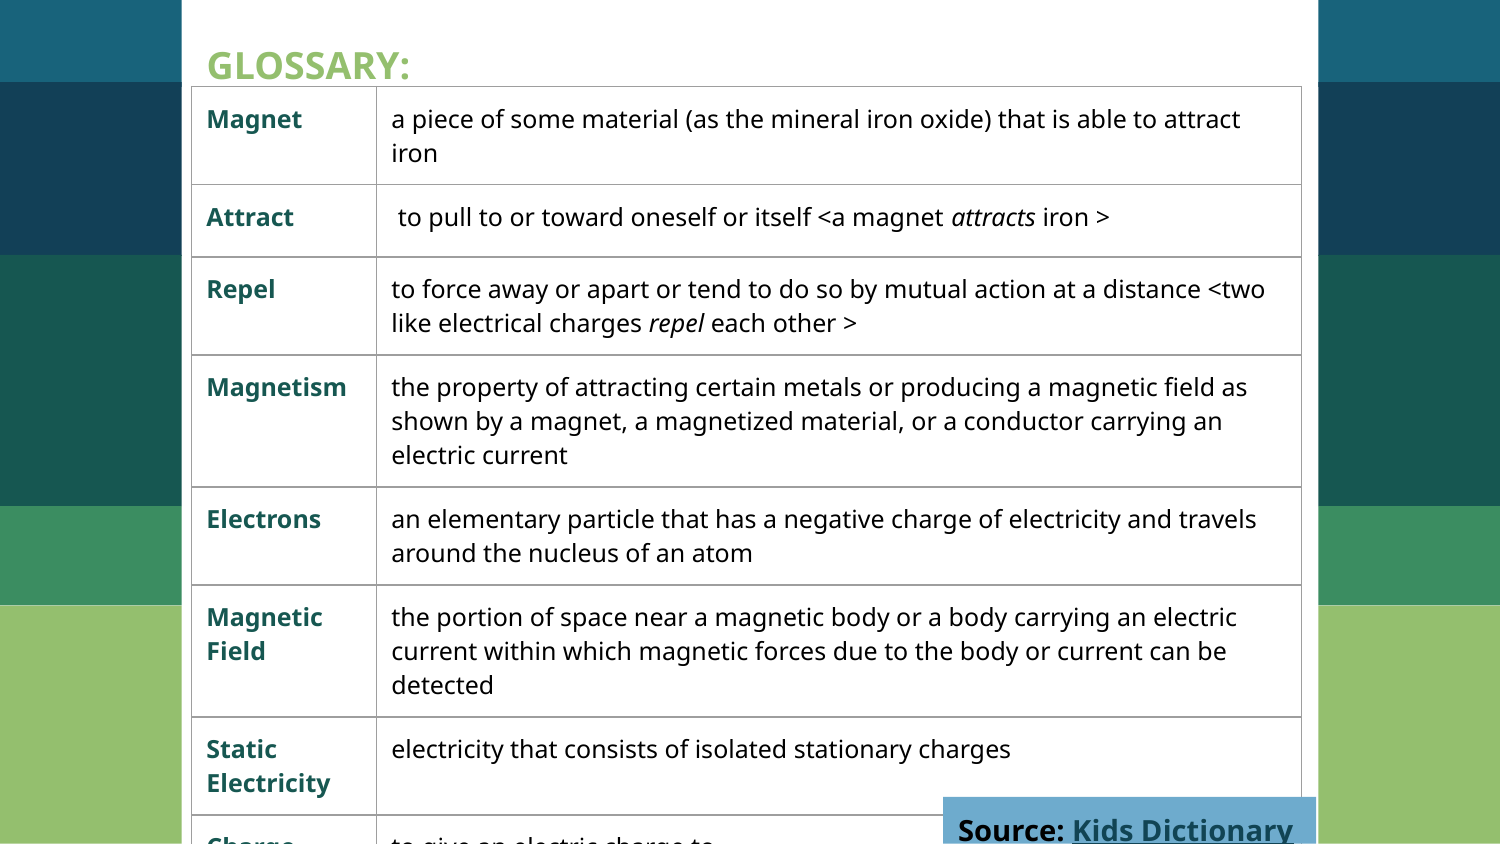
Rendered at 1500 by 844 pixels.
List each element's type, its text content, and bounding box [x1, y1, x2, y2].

table_cell to pull to or toward oneself or itself <a magnet attracts iron > [377, 185, 1301, 256]
table_cell Magnetism [192, 356, 376, 486]
text_box Source: Kids Dictionary [943, 796, 1317, 844]
table_header Magnet [192, 87, 376, 184]
table_cell Electrons [192, 488, 376, 584]
table_header a piece of some material (as the mineral iron oxide) that is able to attract iron [377, 87, 1301, 184]
table_cell Attract [192, 185, 376, 256]
table_cell electricity that consists of isolated stationary charges [377, 718, 1301, 814]
table_cell Charge [192, 816, 376, 844]
table_cell Magnetic Field [192, 586, 376, 716]
table_cell the portion of space near a magnetic body or a body carrying an electric current within which magnetic forces due to the body or current can be detected [377, 586, 1301, 716]
title GLOSSARY: [191, 26, 718, 86]
table_cell to force away or apart or tend to do so by mutual action at a distance <two like electrical charges repel each other > [377, 258, 1301, 354]
table_cell Repel [192, 258, 376, 354]
table_cell an elementary particle that has a negative charge of electricity and travels around the nucleus of an atom [377, 488, 1301, 584]
table_cell to give an electric charge to [377, 816, 943, 844]
table_cell the property of attracting certain metals or producing a magnetic field as shown by a magnet, a magnetized material, or a conductor carrying an electric current [377, 356, 1301, 486]
table_cell Static Electricity [192, 718, 376, 814]
